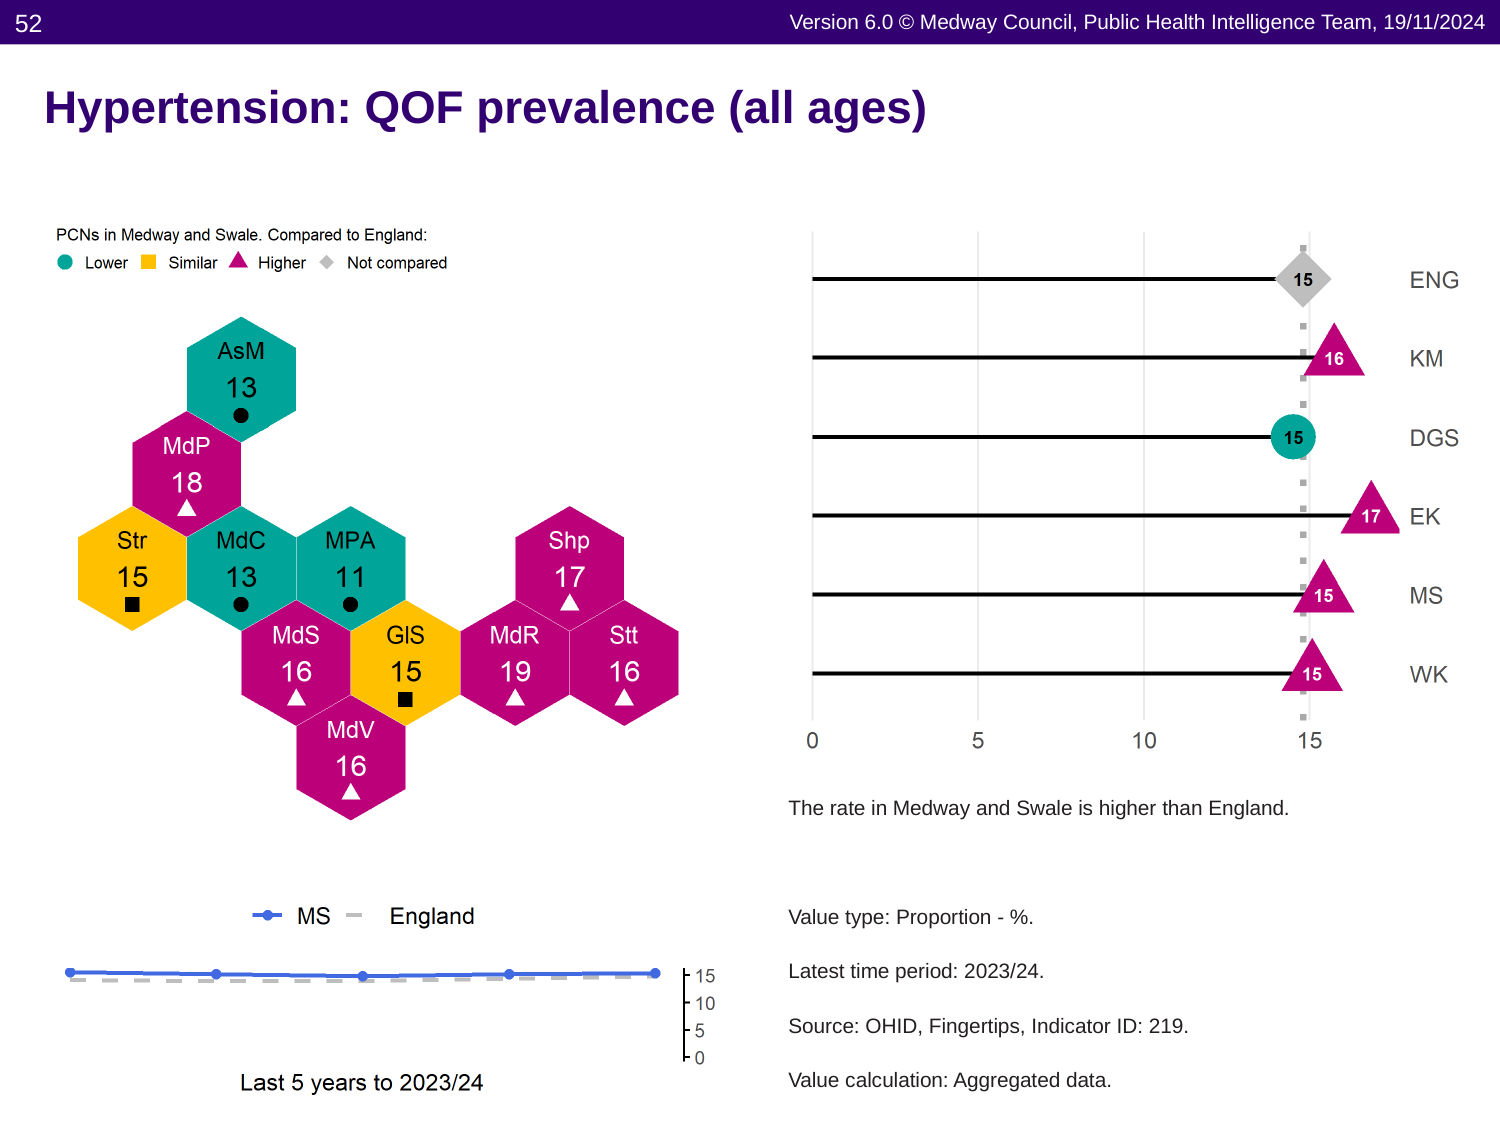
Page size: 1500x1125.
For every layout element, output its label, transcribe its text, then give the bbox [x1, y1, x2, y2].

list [29, 217, 727, 846]
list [773, 220, 1471, 764]
list The rate in Medway and Swale is higher than England. Value type: Proportion - %. Latest time period: 2023/24. Source: OHID, Fingertips, Indicator ID: 219. Value calculation: Aggregated data. Small area type: Practice to PCN. RAG method: Confidence interval (99.8%) - Wilson Score method. [773, 786, 1483, 1106]
title Hypertension: QOF prevalence (all ages) [29, 70, 1471, 138]
list 52 [0, 0, 95, 95]
picture [29, 874, 727, 1106]
list Version 6.0 © Medway Council, Public Health Intelligence Team, 19/11/2024 [419, 0, 1500, 43]
